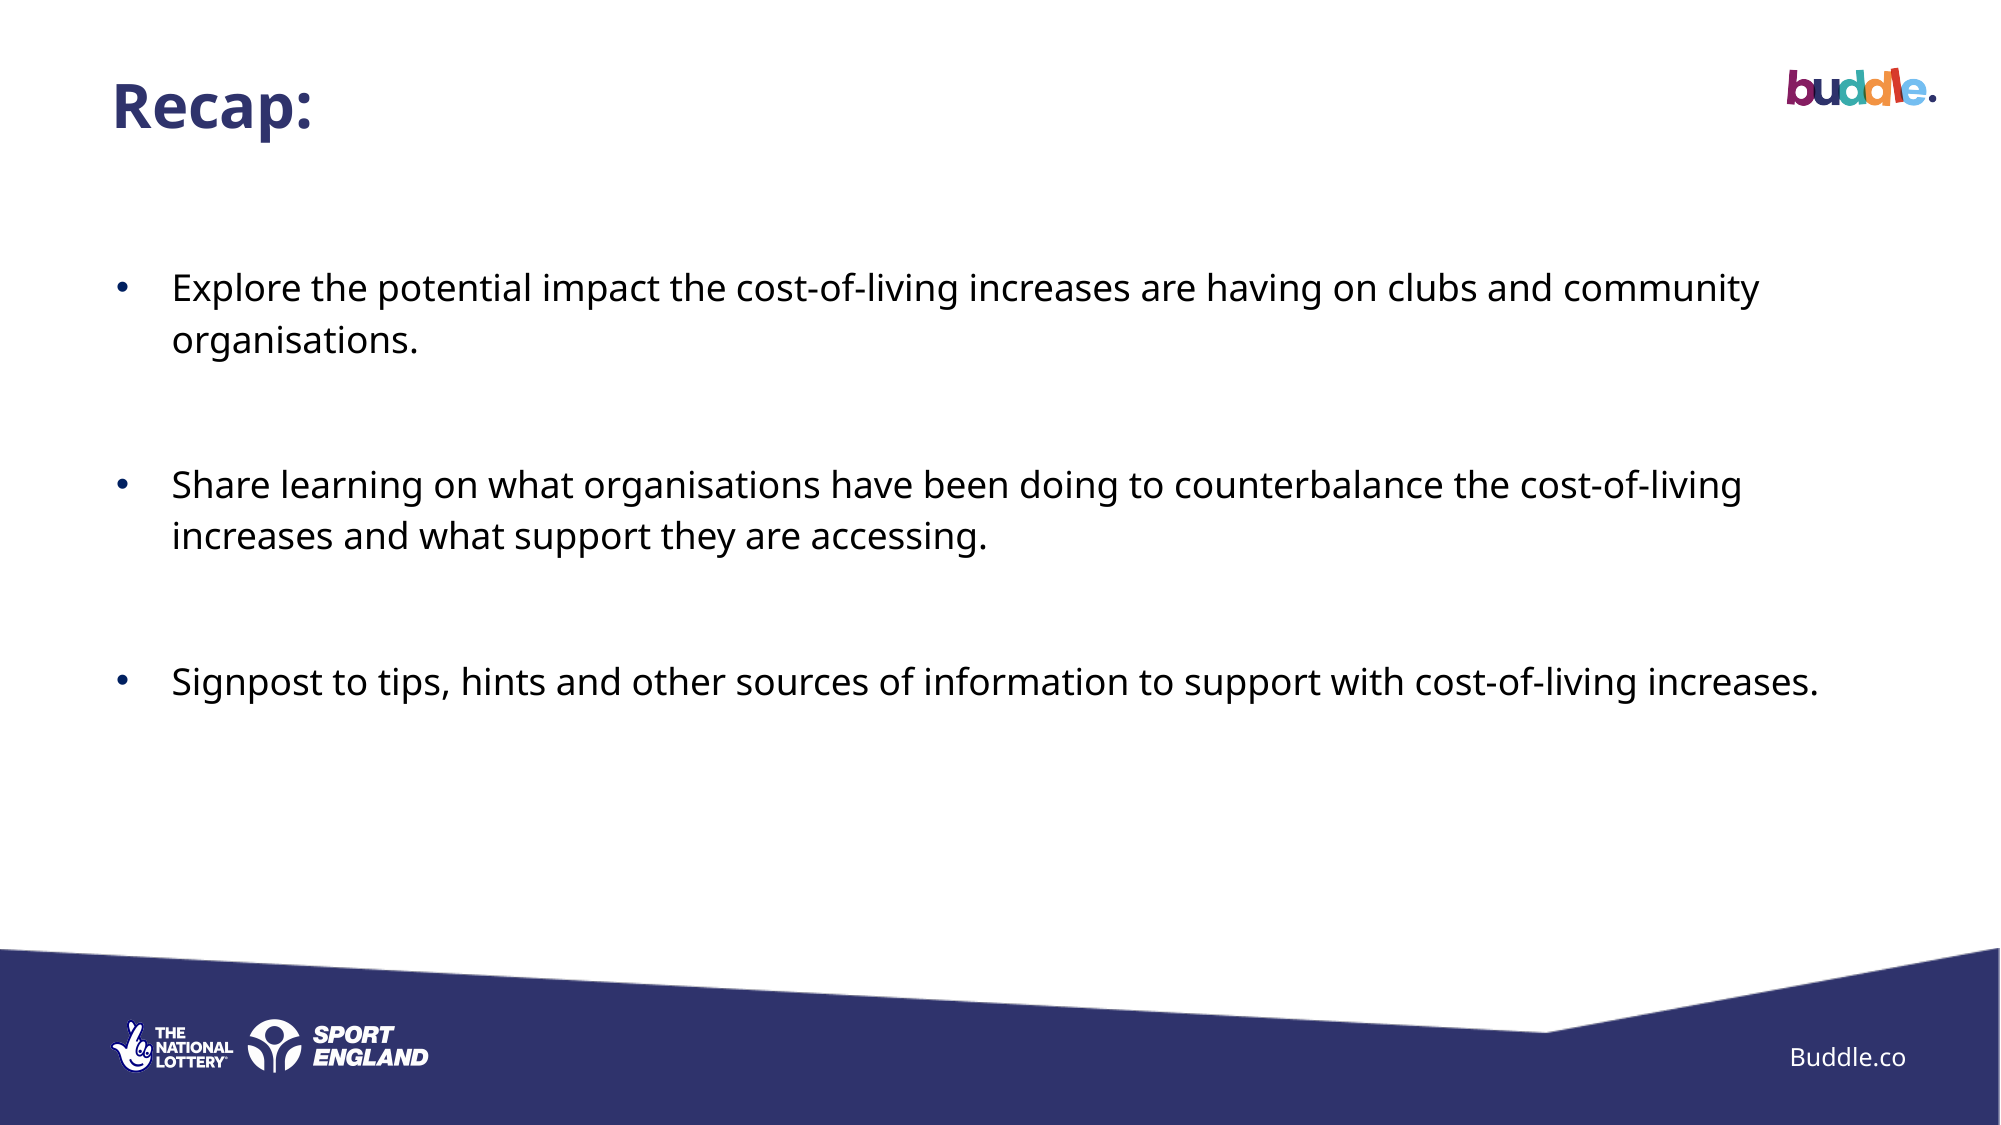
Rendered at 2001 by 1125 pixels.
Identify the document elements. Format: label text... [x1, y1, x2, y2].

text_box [0, 948, 2000, 1125]
list Explore the potential impact the cost-of-living increases are having on clubs and community organisations. Share learning on what organisations have been doing to counterbalance the cost-of-living increases and what support they are accessing. Signpost to tips, hints and other sources of information to support with cost-of-living increases. [116, 257, 1848, 754]
picture [1785, 66, 1938, 107]
title Recap: [96, 66, 1725, 151]
